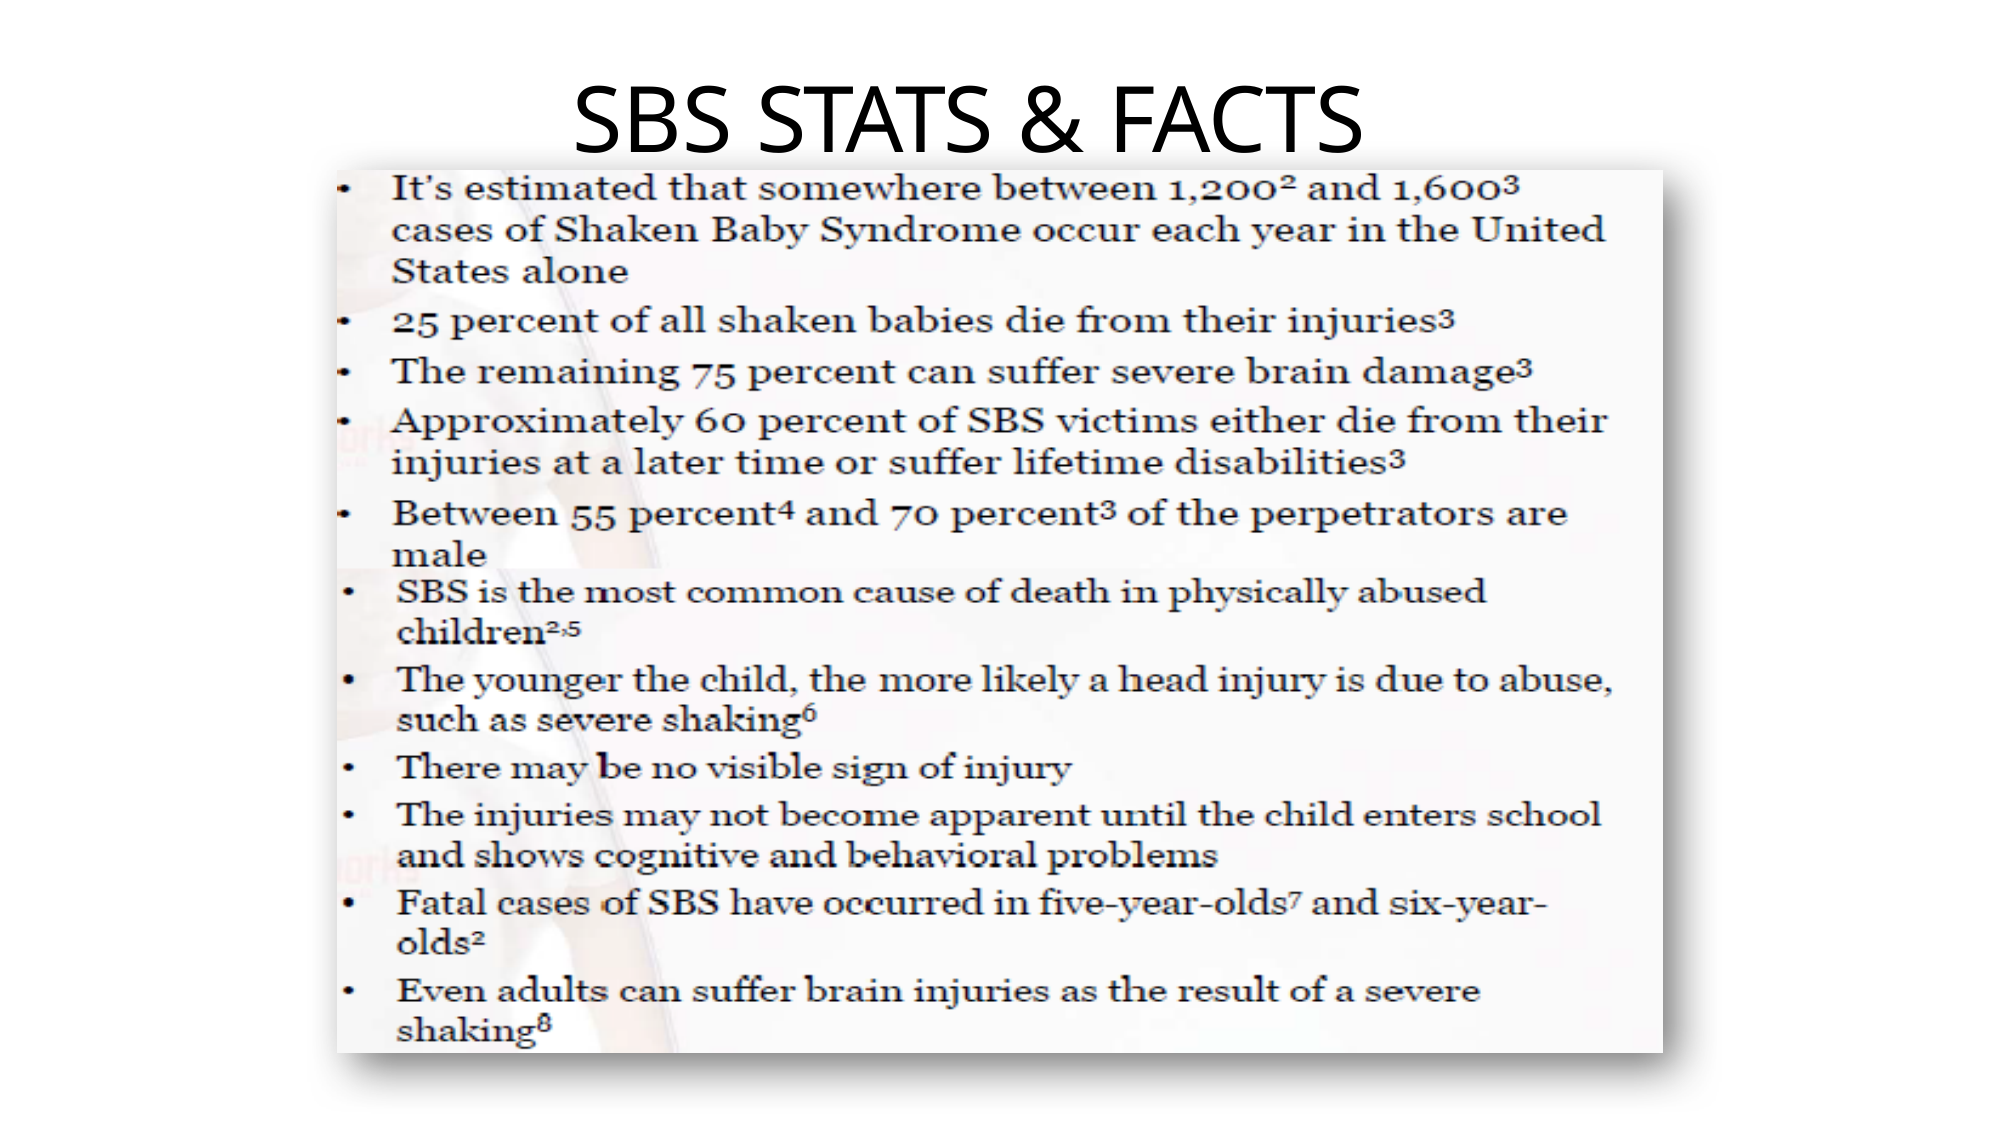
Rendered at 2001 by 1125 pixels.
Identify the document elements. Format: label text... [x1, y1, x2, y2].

picture [336, 170, 1663, 1053]
title SBS STATS & FACTS [570, 19, 1505, 153]
